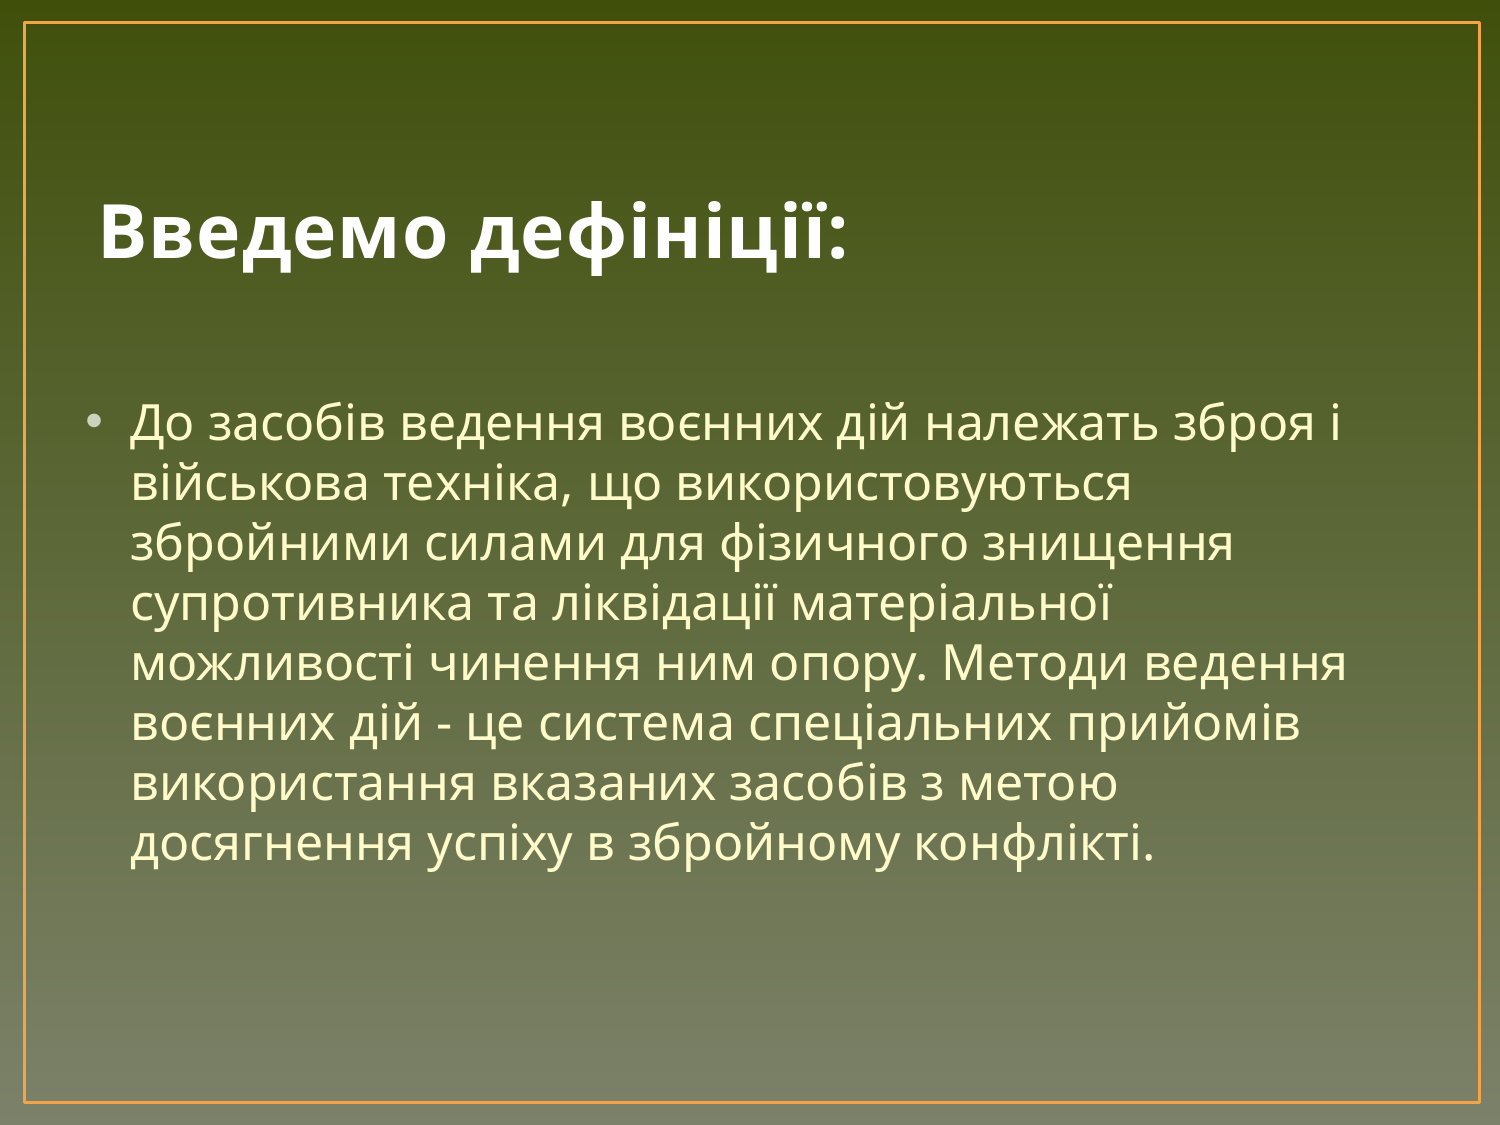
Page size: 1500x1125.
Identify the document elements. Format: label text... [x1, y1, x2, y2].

list До засобів ведення воєнних дій належать зброя і військова техніка, що використовуються збройними силами для фізичного знищення супротивника та ліквідації матеріальної можливості чинення ним опору. Методи ведення воєнних дій - це система спеціальних прийомів використання вказаних засобів з метою досягнення успіху в збройному конфлікті. [70, 382, 1421, 1125]
title Введемо дефініції: [82, 93, 1432, 282]
